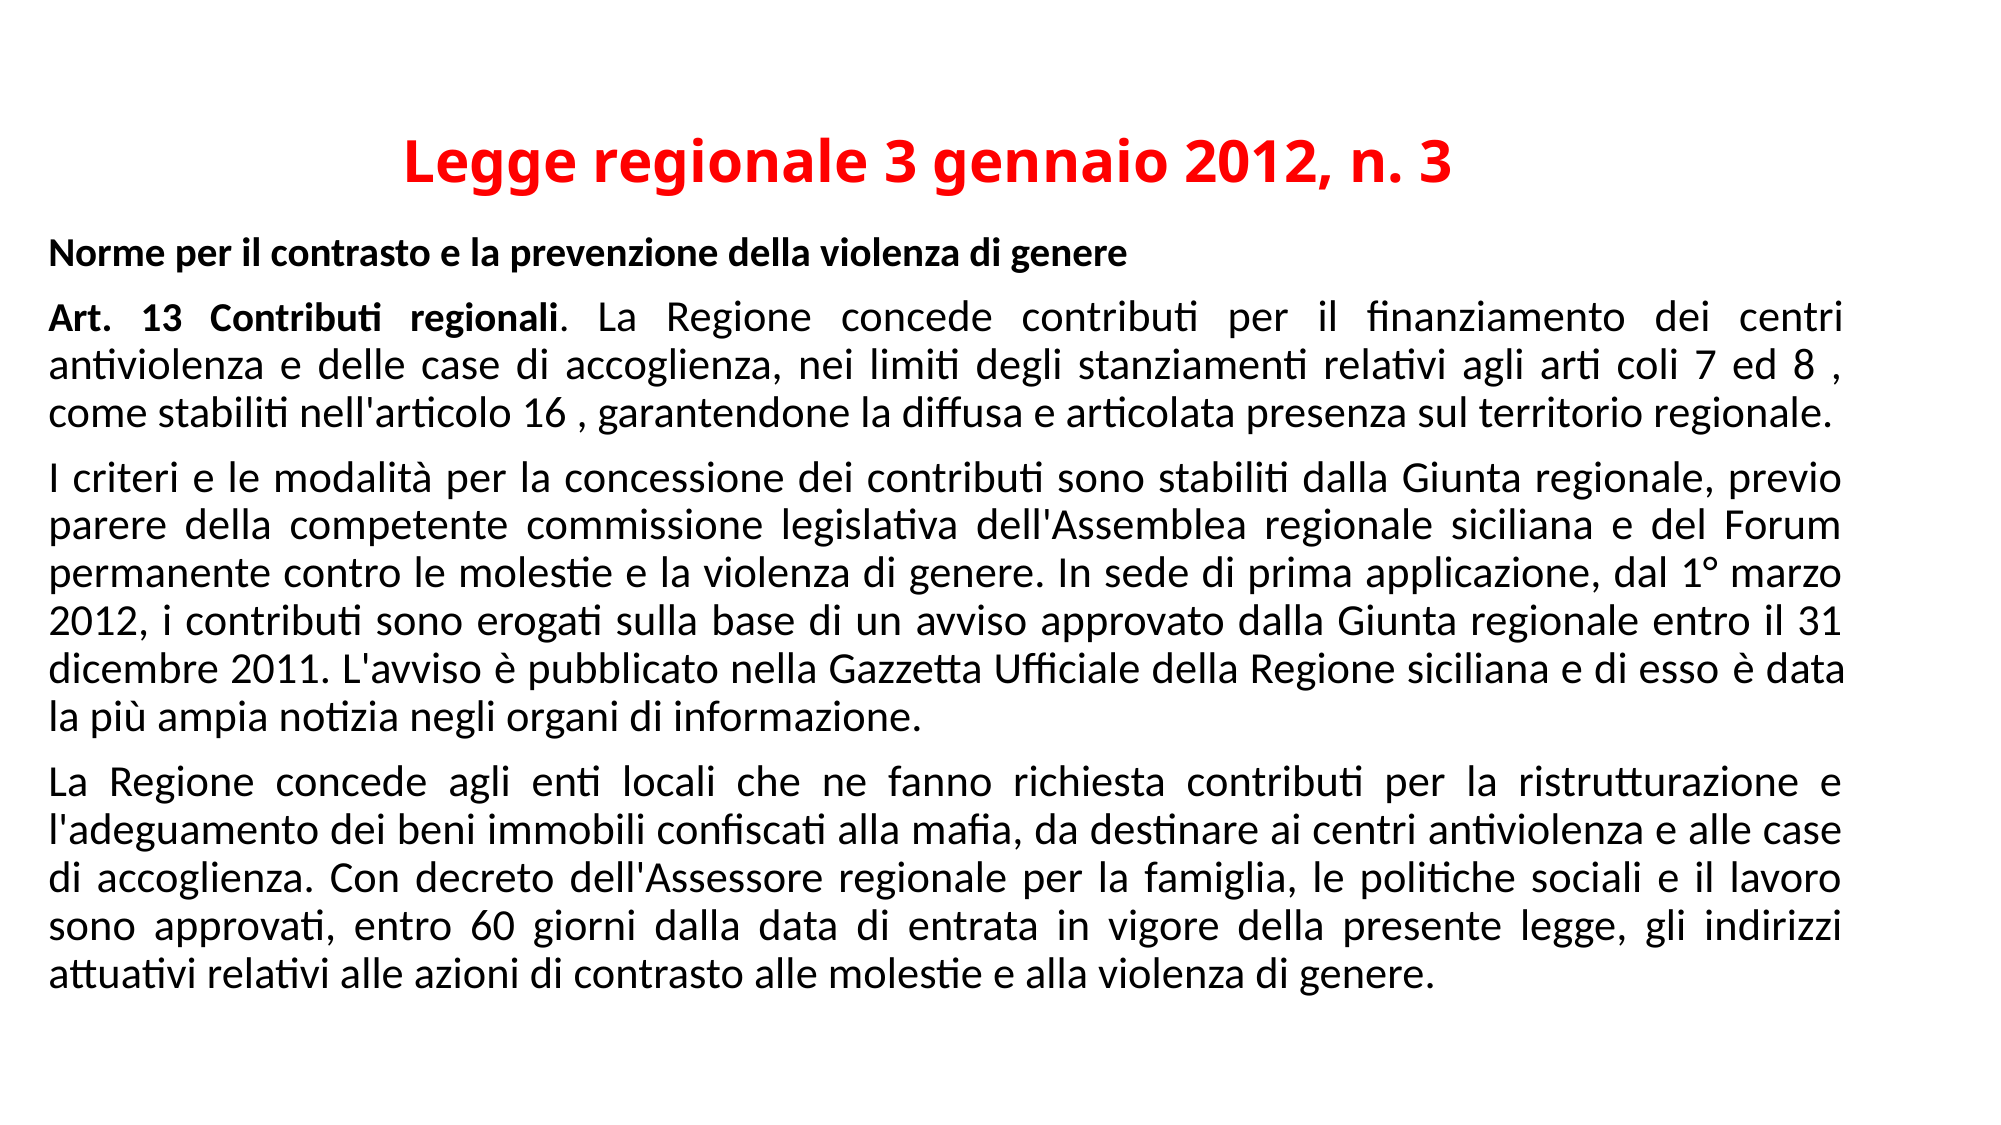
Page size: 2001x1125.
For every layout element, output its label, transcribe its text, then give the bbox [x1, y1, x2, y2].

list Norme per il contrasto e la prevenzione della violenza di genere Art. 13 Contributi regionali. La Regione concede contributi per il finanziamento dei centri antiviolenza e delle case di accoglienza, nei limiti degli stanziamenti relativi agli arti coli 7 ed 8 , come stabiliti nell'articolo 16 , garantendone la diffusa e articolata presenza sul territorio regionale. I criteri e le modalità per la concessione dei contributi sono stabiliti dalla Giunta regionale, previo parere della competente commissione legislativa dell'Assemblea regionale siciliana e del Forum permanente contro le molestie e la violenza di genere. In sede di prima applicazione, dal 1° marzo 2012, i contributi sono erogati sulla base di un avviso approvato dalla Giunta regionale entro il 31 dicembre 2011. L'avviso è pubblicato nella Gazzetta Ufficiale della Regione siciliana e di esso è data la più ampia notizia negli organi di informazione. La Regione concede agli enti locali che ne fanno richiesta contributi per la ristrutturazione e l'adeguamento dei beni immobili confiscati alla mafia, da destinare ai centri antiviolenza e alle case di accoglienza. Con decreto dell'Assessore regionale per la famiglia, le politiche sociali e il lavoro sono approvati, entro 60 giorni dalla data di entrata in vigore della presente legge, gli indirizzi attuativi relativi alle azioni di contrasto alle molestie e alla violenza di genere. [33, 224, 1862, 1056]
title Legge regionale 3 gennaio 2012, n. 3 [62, 48, 1793, 224]
